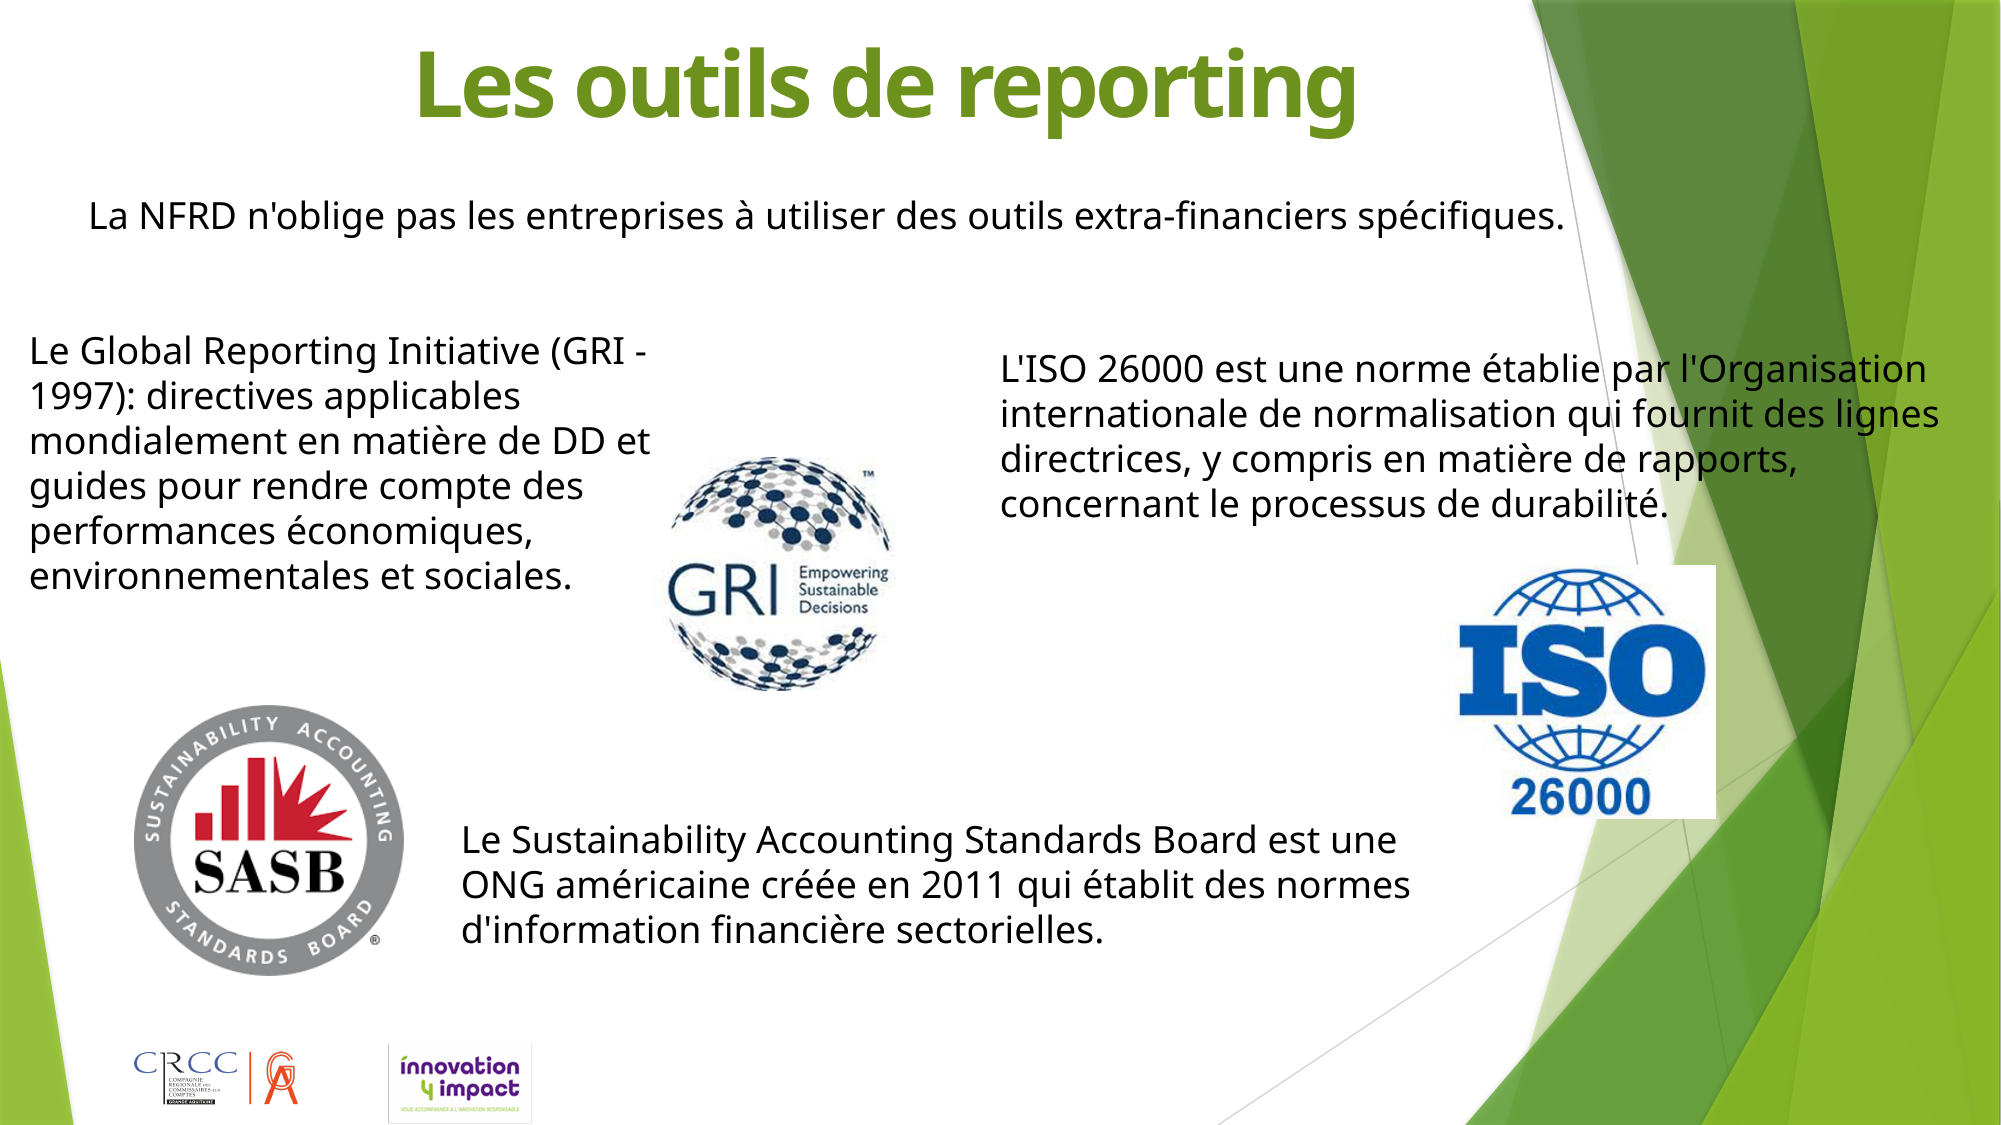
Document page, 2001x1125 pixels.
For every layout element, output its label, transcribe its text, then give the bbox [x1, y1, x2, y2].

picture [633, 456, 925, 692]
picture [133, 704, 404, 976]
picture [133, 1043, 532, 1125]
text_box La NFRD n'oblige pas les entreprises à utiliser des outils extra-financiers spécifiques. [73, 184, 1820, 244]
text_box L'ISO 26000 est une norme établie par l'Organisation internationale de normalisation qui fournit des lignes directrices, y compris en matière de rapports, concernant le processus de durabilité. [985, 337, 1986, 533]
picture [1445, 564, 1716, 820]
text_box Le Sustainability Accounting Standards Board est une ONG américaine créée en 2011 qui établit des normes d'information financière sectorielles. [446, 808, 1447, 958]
text_box Le Global Reporting Initiative (GRI - 1997): directives applicables mondialement en matière de DD et guides pour rendre compte des performances économiques, environnementales et sociales. [14, 319, 715, 605]
text_box Les outils de reporting [34, 36, 1740, 136]
